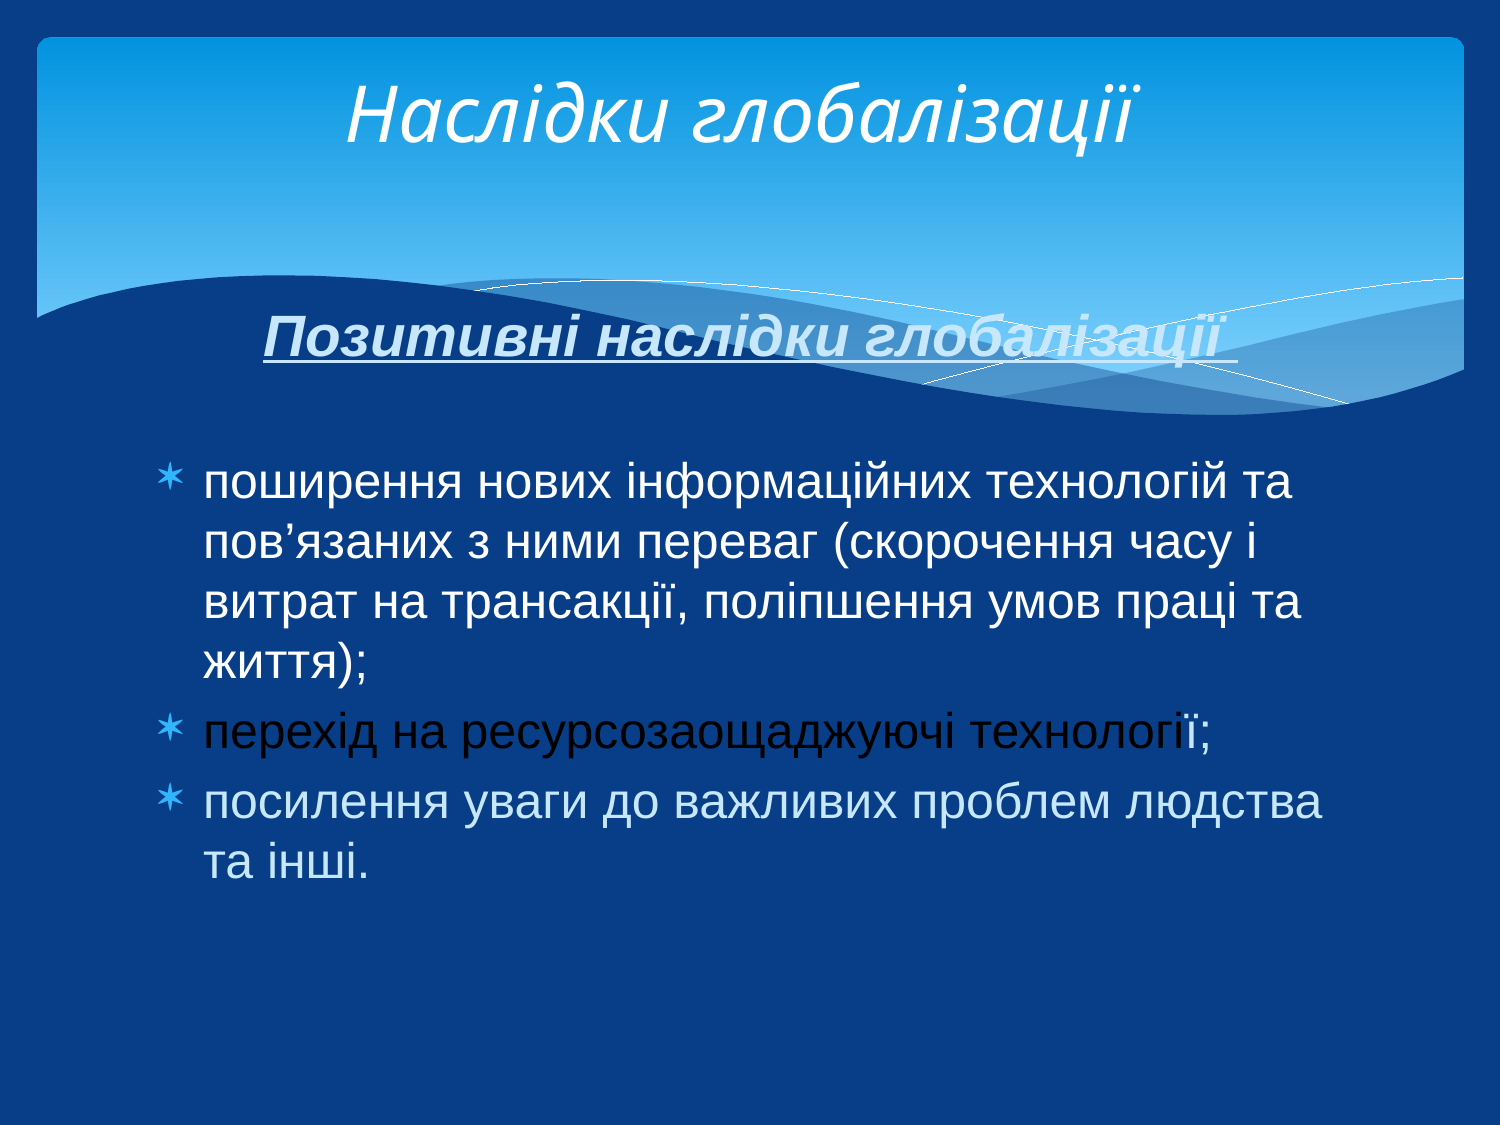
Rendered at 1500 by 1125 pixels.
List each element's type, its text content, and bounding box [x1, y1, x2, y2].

list Позитивні наслідки глобалізації поширення нових інформаційних технологій та пов’язаних з ними переваг (скорочення часу і витрат на трансакції, поліпшення умов праці та життя); перехід на ресурсозаощаджуючі технології; посилення уваги до важливих проблем людства та інші. [143, 290, 1359, 1005]
title Наслідки глобалізації [75, 55, 1425, 261]
